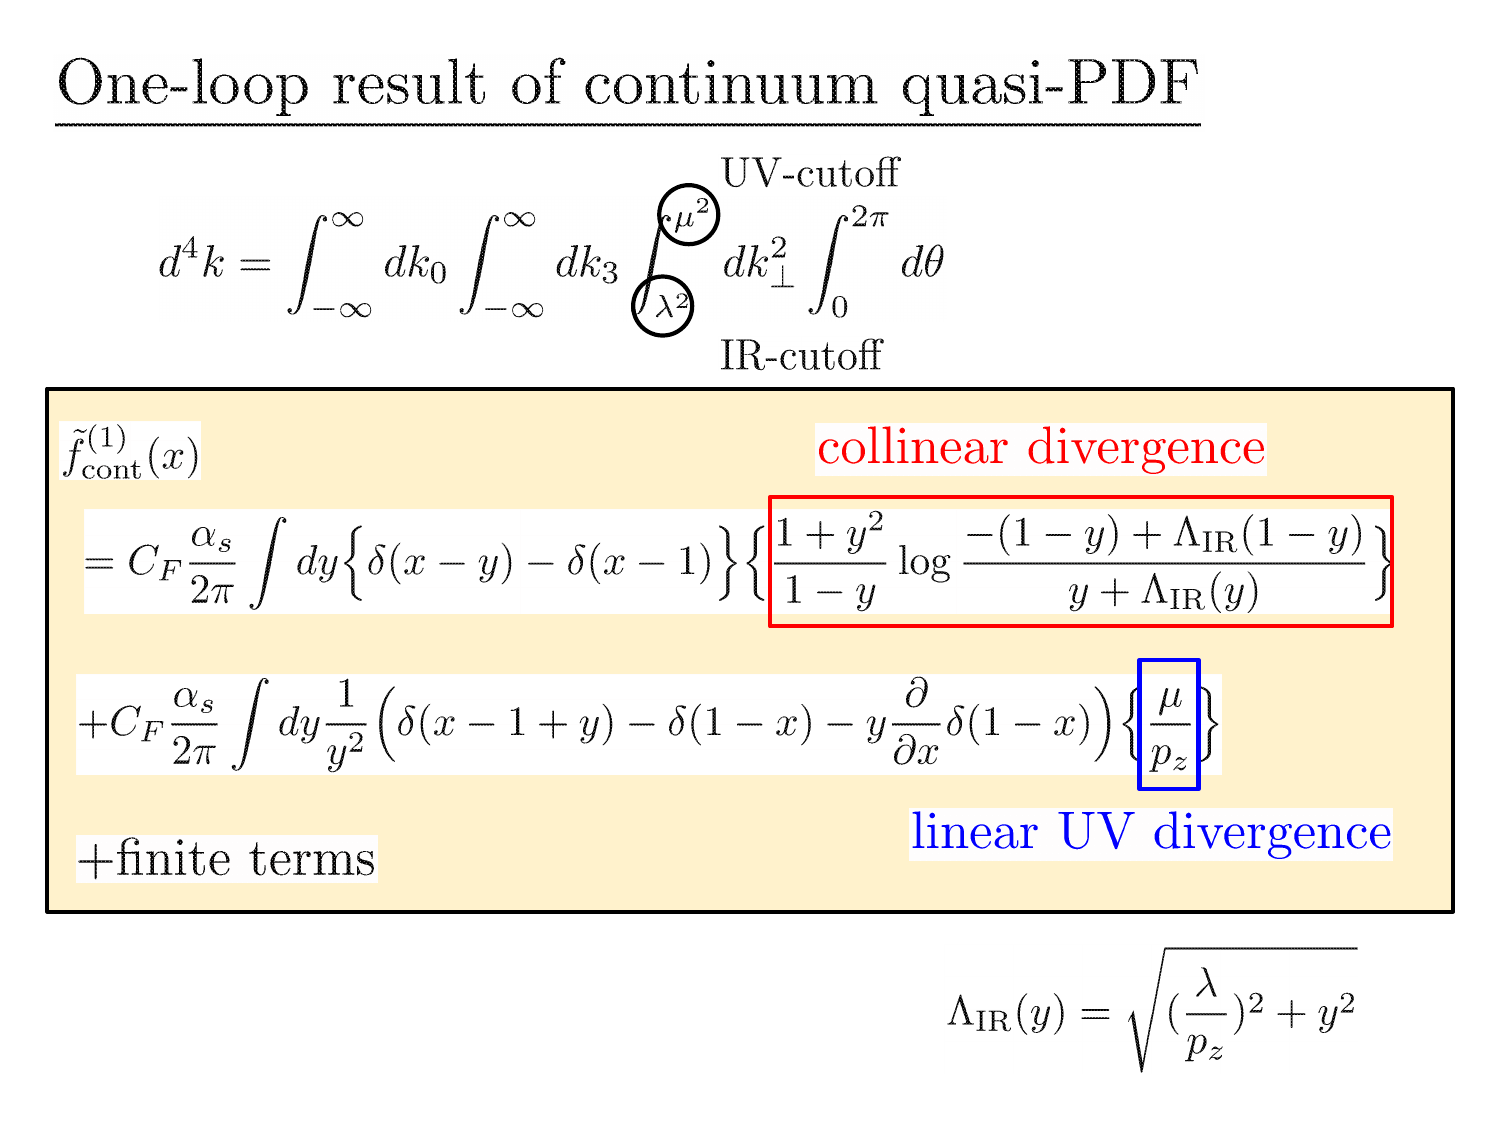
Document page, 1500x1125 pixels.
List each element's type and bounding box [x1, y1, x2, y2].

picture [944, 944, 1358, 1074]
picture [909, 808, 1393, 862]
picture [75, 674, 1222, 775]
text_box [640, 329, 685, 338]
text_box [45, 387, 1455, 914]
picture [52, 54, 1205, 132]
picture [814, 423, 1267, 477]
text_box [664, 183, 712, 194]
picture [58, 421, 201, 480]
picture [718, 154, 902, 189]
text_box [1137, 658, 1201, 673]
text_box [768, 495, 1394, 510]
picture [75, 835, 379, 884]
text_box [1137, 784, 1201, 791]
text_box [768, 619, 1394, 628]
picture [83, 509, 1393, 615]
picture [159, 195, 947, 322]
picture [718, 336, 886, 371]
